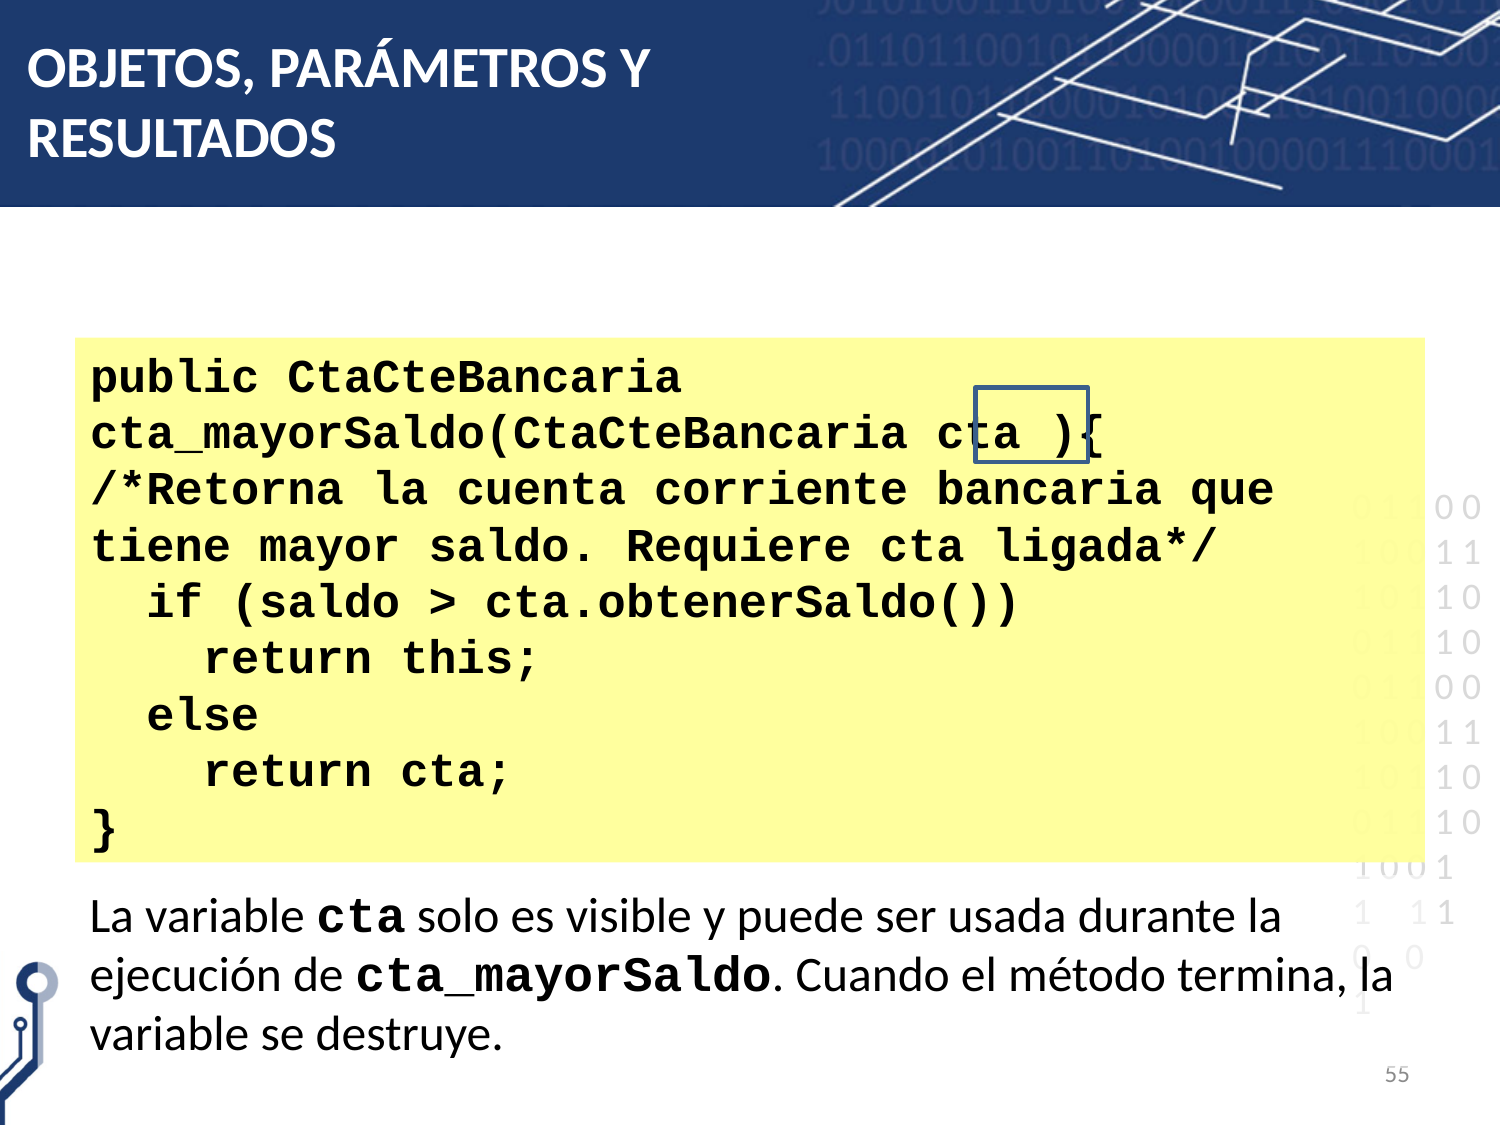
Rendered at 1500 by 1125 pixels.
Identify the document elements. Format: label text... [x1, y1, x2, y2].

text_box La variable cta solo es visible y puede ser usada durante la ejecución de cta_mayorSaldo. Cuando el método termina, la variable se destruye. [37, 875, 1438, 1069]
title OBJETOS, PARÁMETROS Y RESULTADOS [12, 5, 963, 193]
list public CtaCteBancaria cta_mayorSaldo(CtaCteBancaria cta ){ /*Retorna la cuenta corriente bancaria que tiene mayor saldo. Requiere cta ligada*/ if (saldo > cta.obtenerSaldo()) return this; else return cta; } [75, 337, 1425, 863]
text_box [973, 385, 1090, 464]
slide_number 55 [1074, 1069, 1425, 1103]
picture [0, 951, 64, 1125]
picture [0, 0, 1500, 207]
